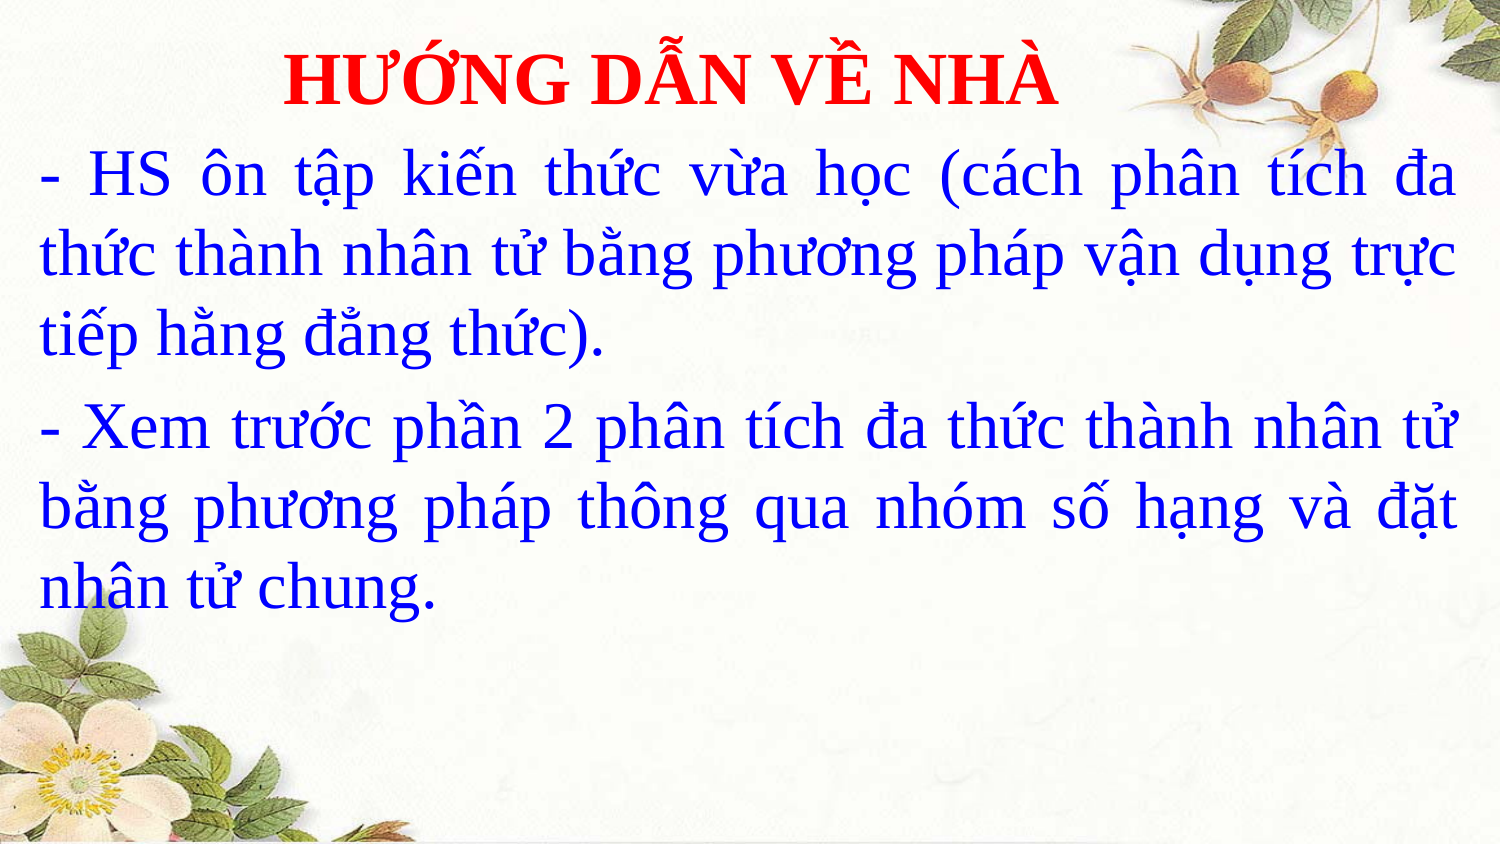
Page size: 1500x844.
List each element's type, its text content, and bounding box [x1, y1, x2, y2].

text_box HƯỚNG DẪN VỀ NHÀ [24, 21, 1300, 121]
picture [0, 0, 1500, 844]
text_box - HS ôn tập kiến thức vừa học (cách phân tích đa thức thành nhân tử bằng phương pháp vận dụng trực tiếp hằng đẳng thức). - Xem trước phần 2 phân tích đa thức thành nhân tử bằng phương pháp thông qua nhóm số hạng và đặt nhân tử chung. [24, 121, 1475, 629]
